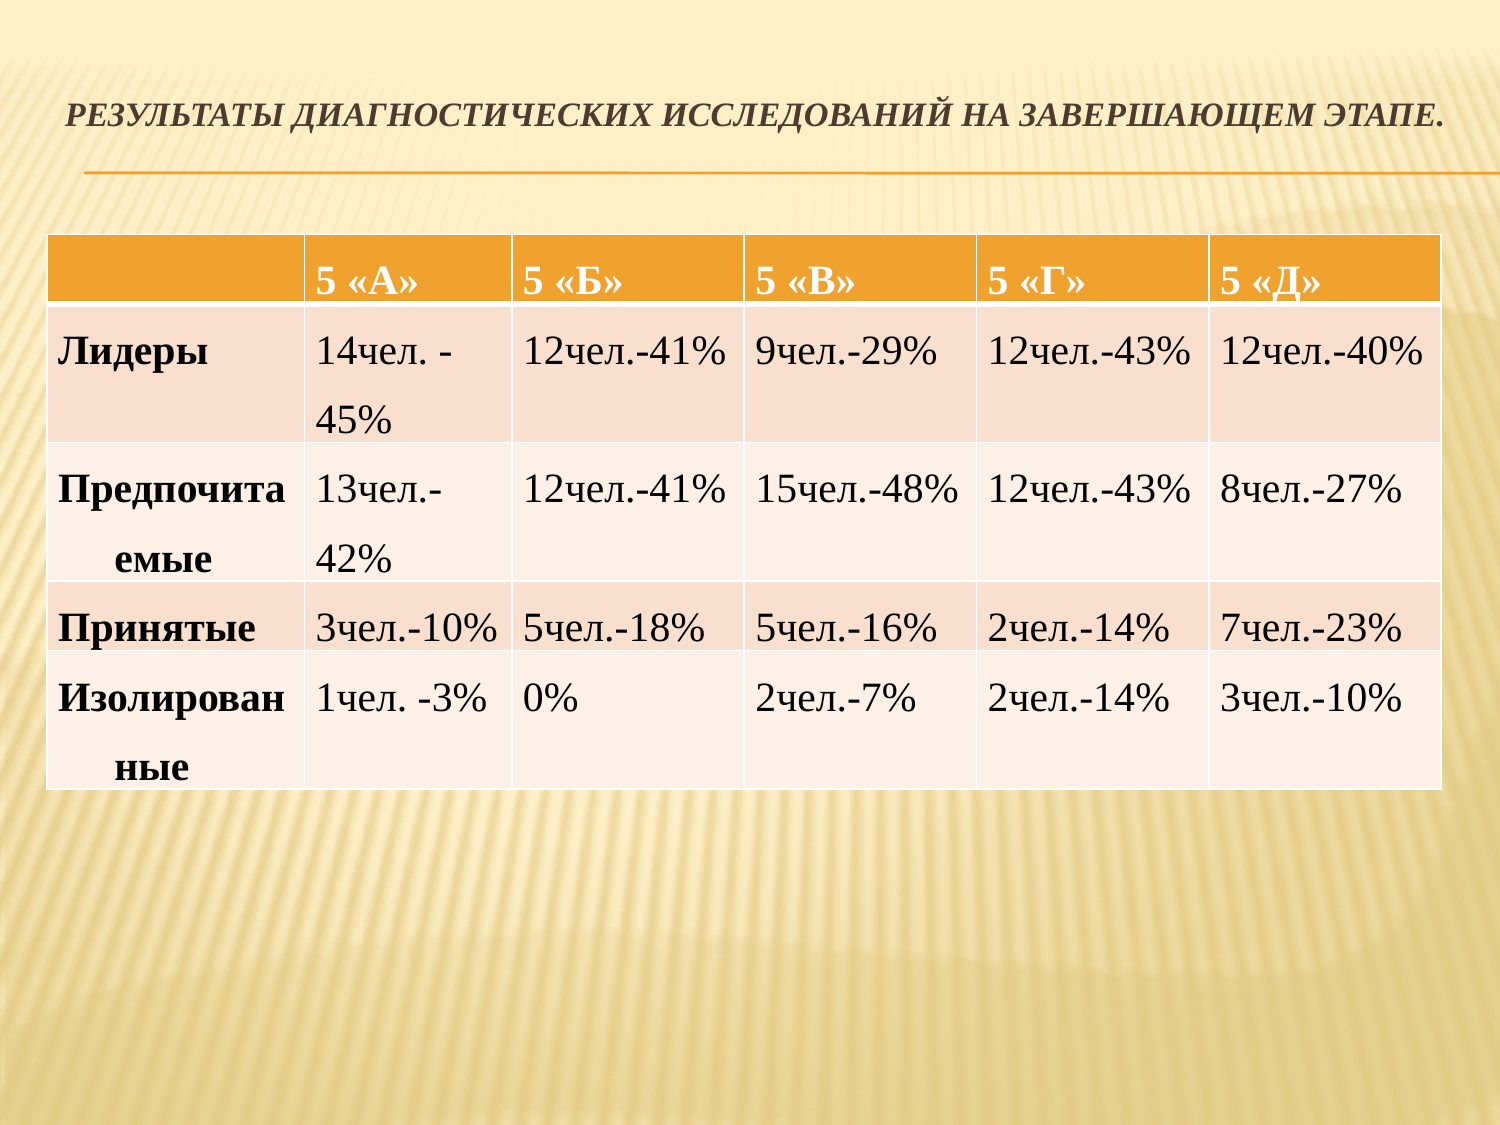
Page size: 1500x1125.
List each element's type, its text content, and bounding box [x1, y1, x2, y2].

table_cell 3чел.-10% [1210, 651, 1440, 788]
table_cell 7чел.-23% [1210, 582, 1440, 650]
table_cell Изолированные [48, 651, 304, 788]
table_cell 2чел.-14% [977, 582, 1208, 650]
table_cell 13чел.-42% [305, 443, 511, 580]
table_header [48, 235, 304, 301]
table_cell 5чел.-18% [513, 582, 743, 650]
table_header 5 «В» [745, 235, 976, 301]
table_cell 0% [513, 651, 743, 788]
table_cell 2чел.-14% [977, 651, 1208, 788]
table_cell Лидеры [48, 307, 304, 442]
table_cell Принятые [48, 582, 304, 650]
table_cell 12чел.-41% [513, 307, 743, 442]
table_cell 8чел.-27% [1210, 443, 1440, 580]
table_cell 3чел.-10% [305, 582, 511, 650]
table_header 5 «А» [305, 235, 511, 301]
table_cell 12чел.-41% [513, 443, 743, 580]
table_cell 12чел.-43% [977, 307, 1208, 442]
table_header 5 «Г» [977, 235, 1208, 301]
table_cell 5чел.-16% [745, 582, 976, 650]
table_cell 12чел.-40% [1210, 307, 1440, 442]
table_cell 12чел.-43% [977, 443, 1208, 580]
table_cell 9чел.-29% [745, 307, 976, 442]
table_cell Предпочитаемые [48, 443, 304, 580]
table_cell 1чел. -3% [305, 651, 511, 788]
title Результаты диагностических исследований на завершающем этапе. [50, 75, 1475, 247]
table_header 5 «Д» [1210, 235, 1440, 301]
table_header 5 «Б» [513, 235, 743, 301]
table_cell 15чел.-48% [745, 443, 976, 580]
table_cell 14чел. -45% [305, 307, 511, 442]
table_cell 2чел.-7% [745, 651, 976, 788]
